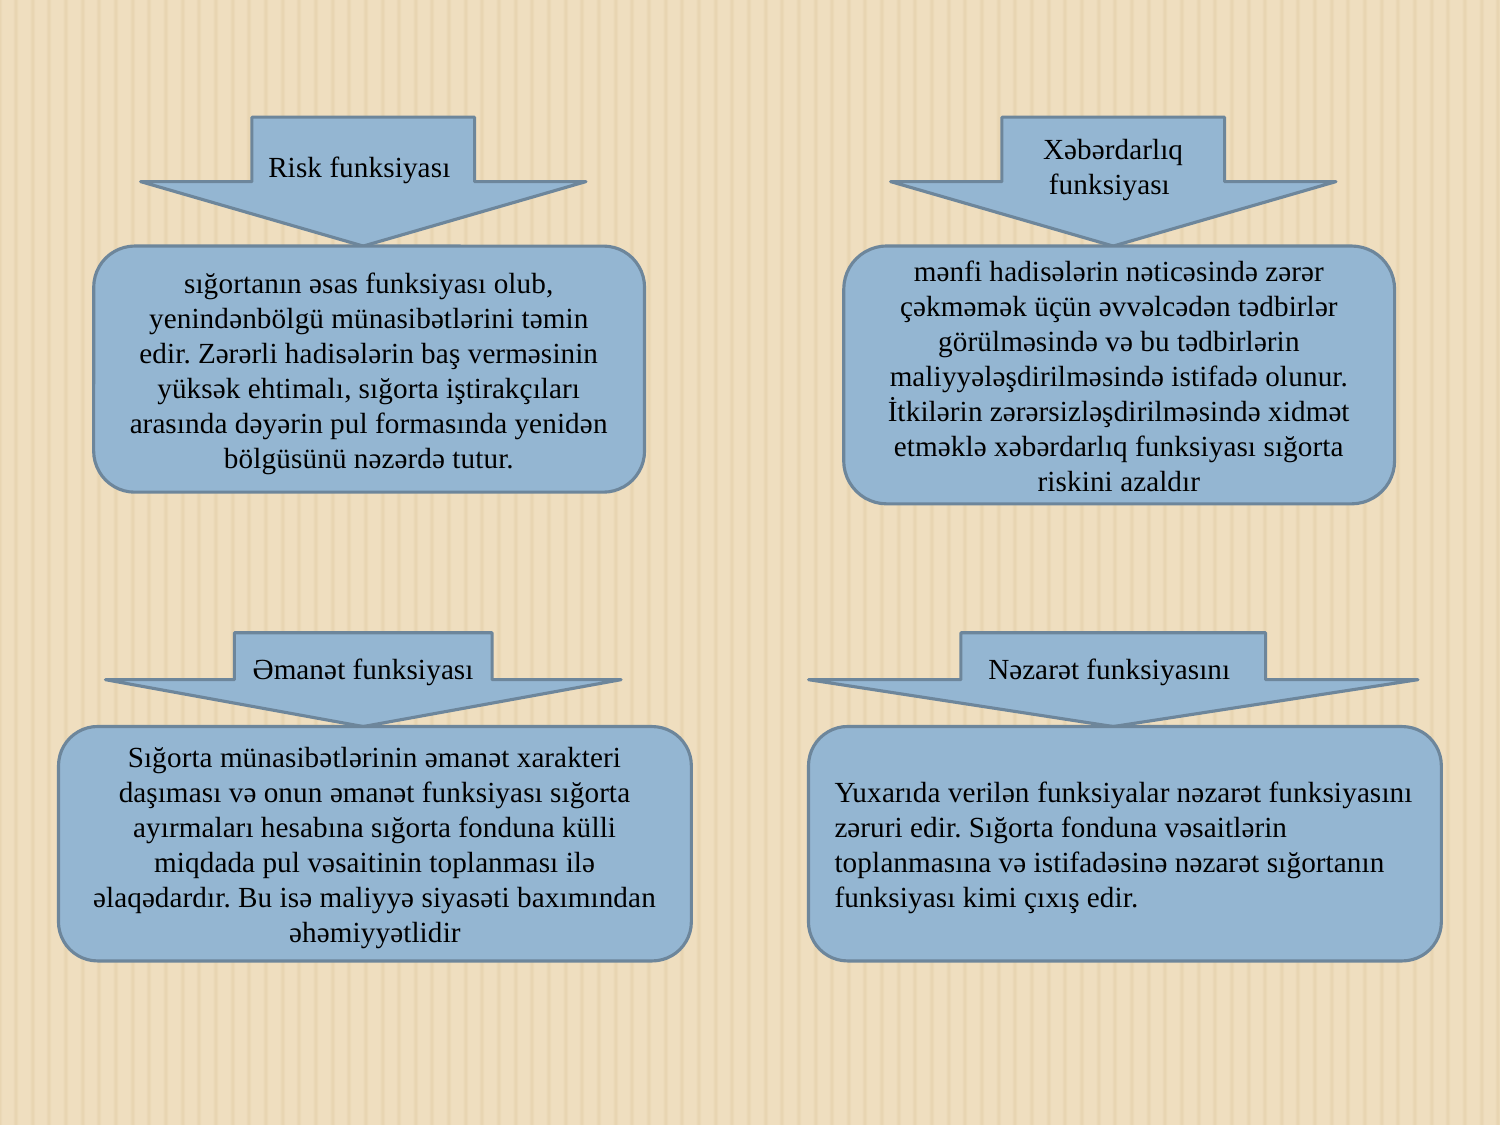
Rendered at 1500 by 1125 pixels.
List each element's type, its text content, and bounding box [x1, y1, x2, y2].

text_box Xəbərdarlıq funksiyası [889, 115, 1338, 244]
text_box Nəzarət funksiyasını [807, 631, 1420, 724]
text_box mənfi hadisələrin nəticəsində zərər çəkməmək üçün əvvəlcədən tədbirlər görülməsində və bu tədbirlərin maliyyələşdirilməsində istifadə olunur. İtkilərin zərərsizləşdirilməsində xidmət etməklə xəbərdarlıq funksiyası sığorta riskini azaldır [842, 244, 1397, 506]
text_box Sığorta münasibətlərinin əmanət xarakteri daşıması və onun əmanət funksiyası sığorta ayırmaları hesabına sığorta fonduna külli miqdada pul vəsaitinin toplanması ilə əlaqədardır. Bu isə maliyyə siyasəti baxımından əhəmiyyətlidir [56, 724, 693, 963]
text_box Risk funksiyası [139, 115, 588, 244]
text_box Əmanət funksiyası [103, 631, 623, 724]
text_box sığortanın əsas funksiyası olub, yenindənbölgü münasibətlərini təmin edir. Zərərli hadisələrin baş verməsinin yüksək ehtimalı, sığorta iştirakçıları arasında dəyərin pul formasında yenidən bölgüsünü nəzərdə tutur. [92, 244, 647, 494]
text_box Yuxarıda verilən funksiyalar nəzarət funksiyasını zəruri edir. Sığorta fonduna vəsaitlərin toplanmasına və istifadəsinə nəzarət sığortanın funksiyası kimi çıxış edir. [806, 724, 1443, 963]
